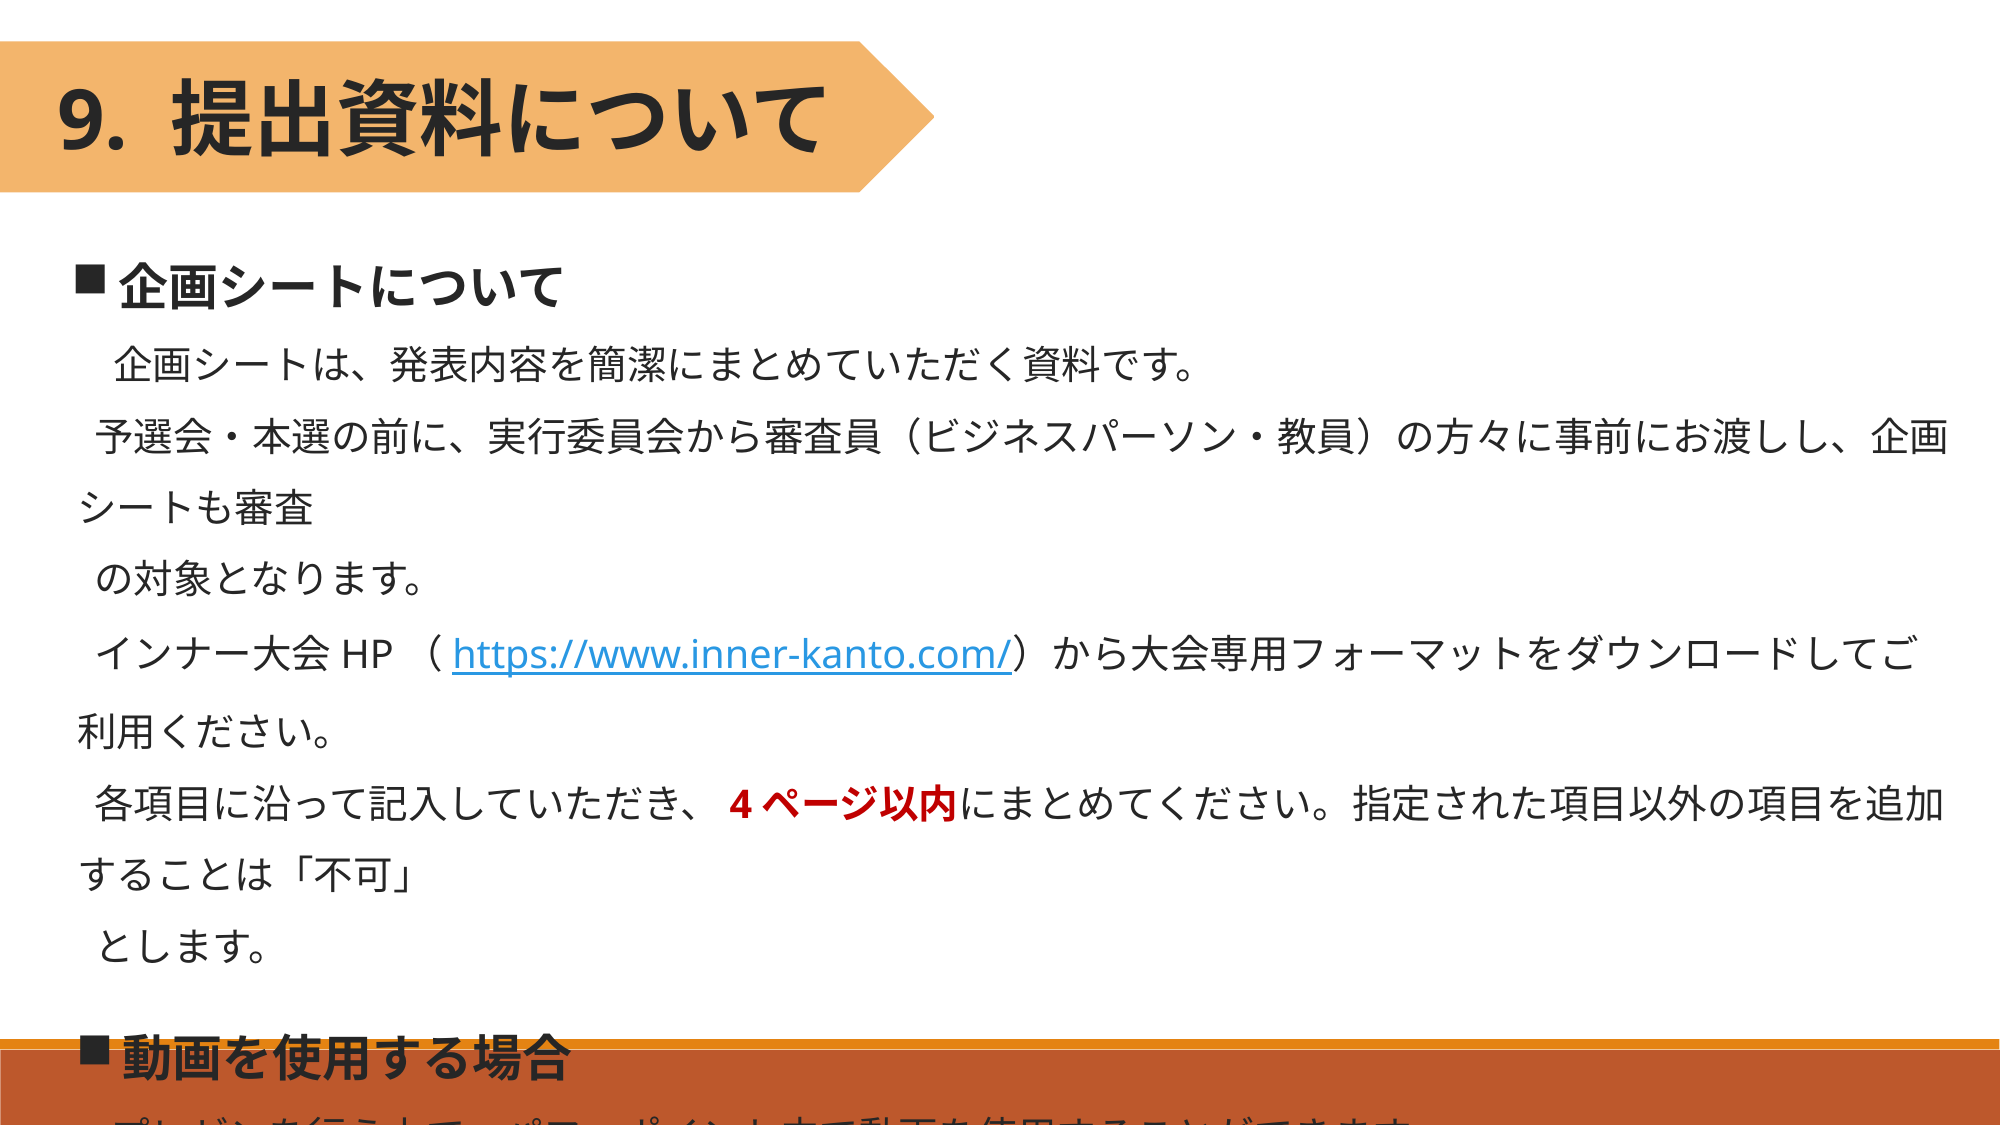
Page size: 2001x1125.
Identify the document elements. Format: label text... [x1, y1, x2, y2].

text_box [0, 42, 934, 192]
text_box 企画シートについて 企画シートは、発表内容を簡潔にまとめていただく資料です。 予選会・本選の前に、実行委員会から審査員（ビジネスパーソン・教員）の方々に事前にお渡しし、企画シートも審査 の対象となります。 インナー大会HP（https://www.inner-kanto.com/）から大会専用フォーマットをダウンロードしてご利用ください。 各項目に沿って記入していただき、4ページ以内にまとめてください。指定された項目以外の項目を追加することは「不可」 とします。 動画を使用する場合 プレゼンを行う上で、パワーポイント内で動画を使用することができます。 使用する場合は企画シートに動画を使用すること、使用するスライド番号を記載して申請してください。 [34, 241, 1966, 1125]
